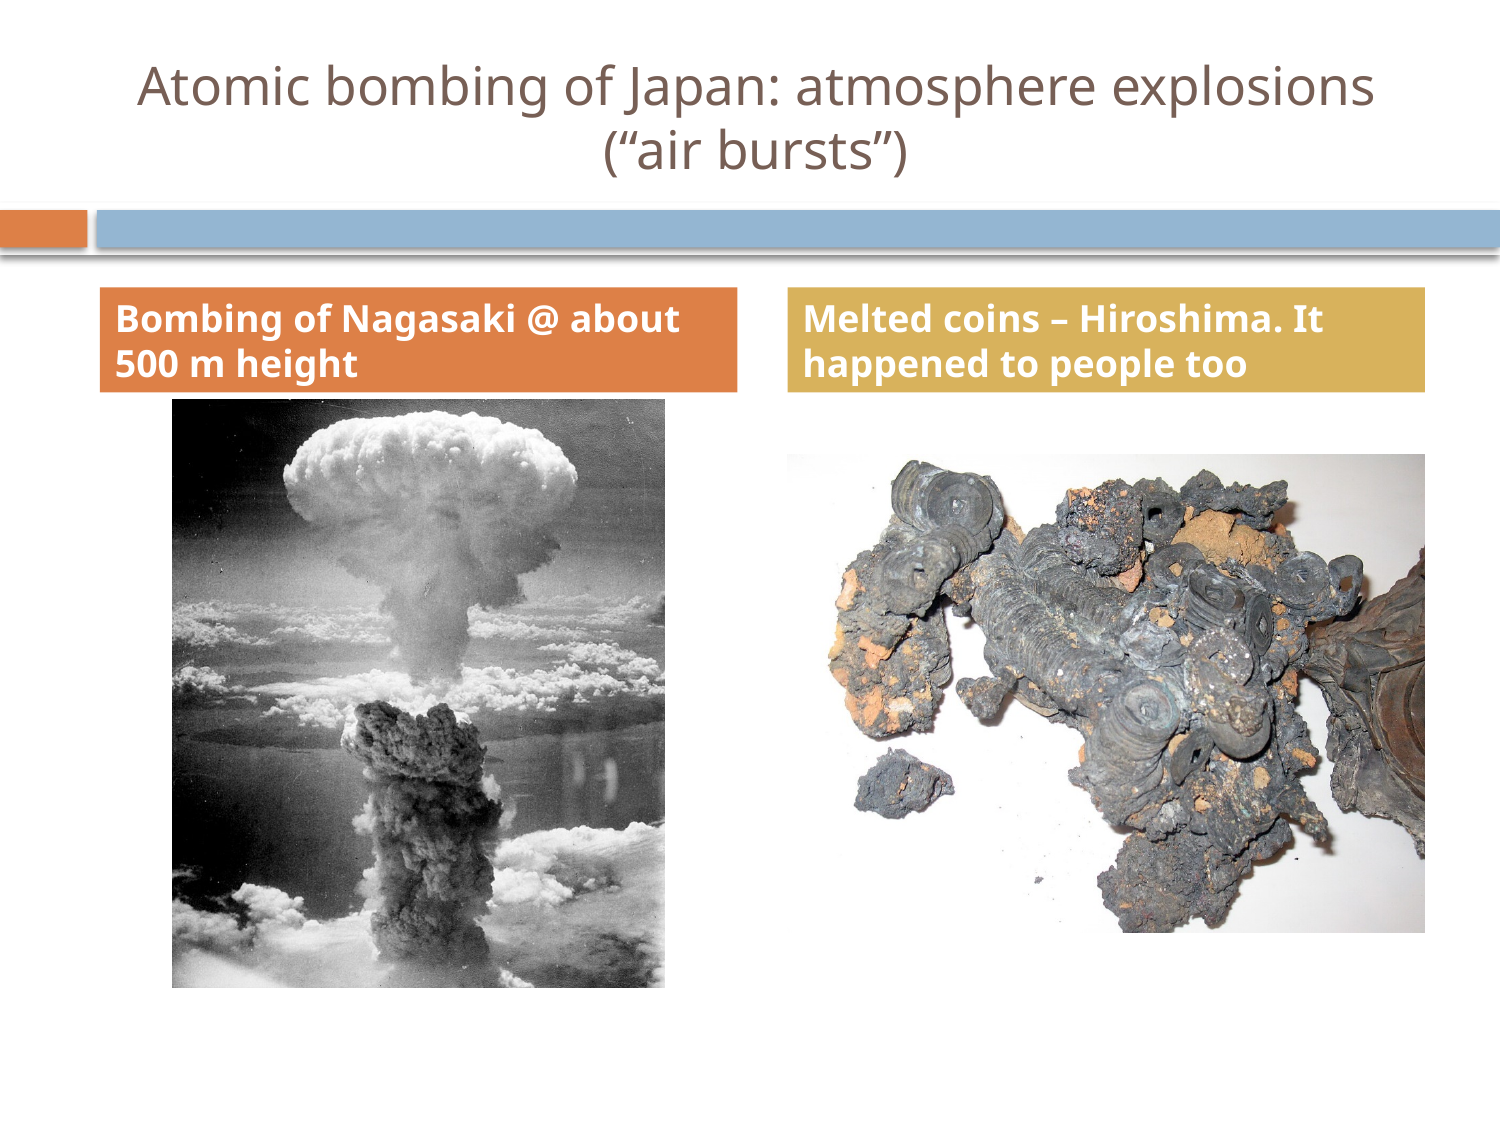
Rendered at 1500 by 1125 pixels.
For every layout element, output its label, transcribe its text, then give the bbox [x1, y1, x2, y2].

list Bombing of Nagasaki @ about 500 m height [99, 287, 738, 393]
title Atomic bombing of Japan: atmosphere explosions (“air bursts”) [87, 44, 1425, 188]
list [787, 454, 1426, 933]
list Melted coins – Hiroshima. It happened to people too [787, 287, 1425, 393]
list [172, 399, 665, 988]
